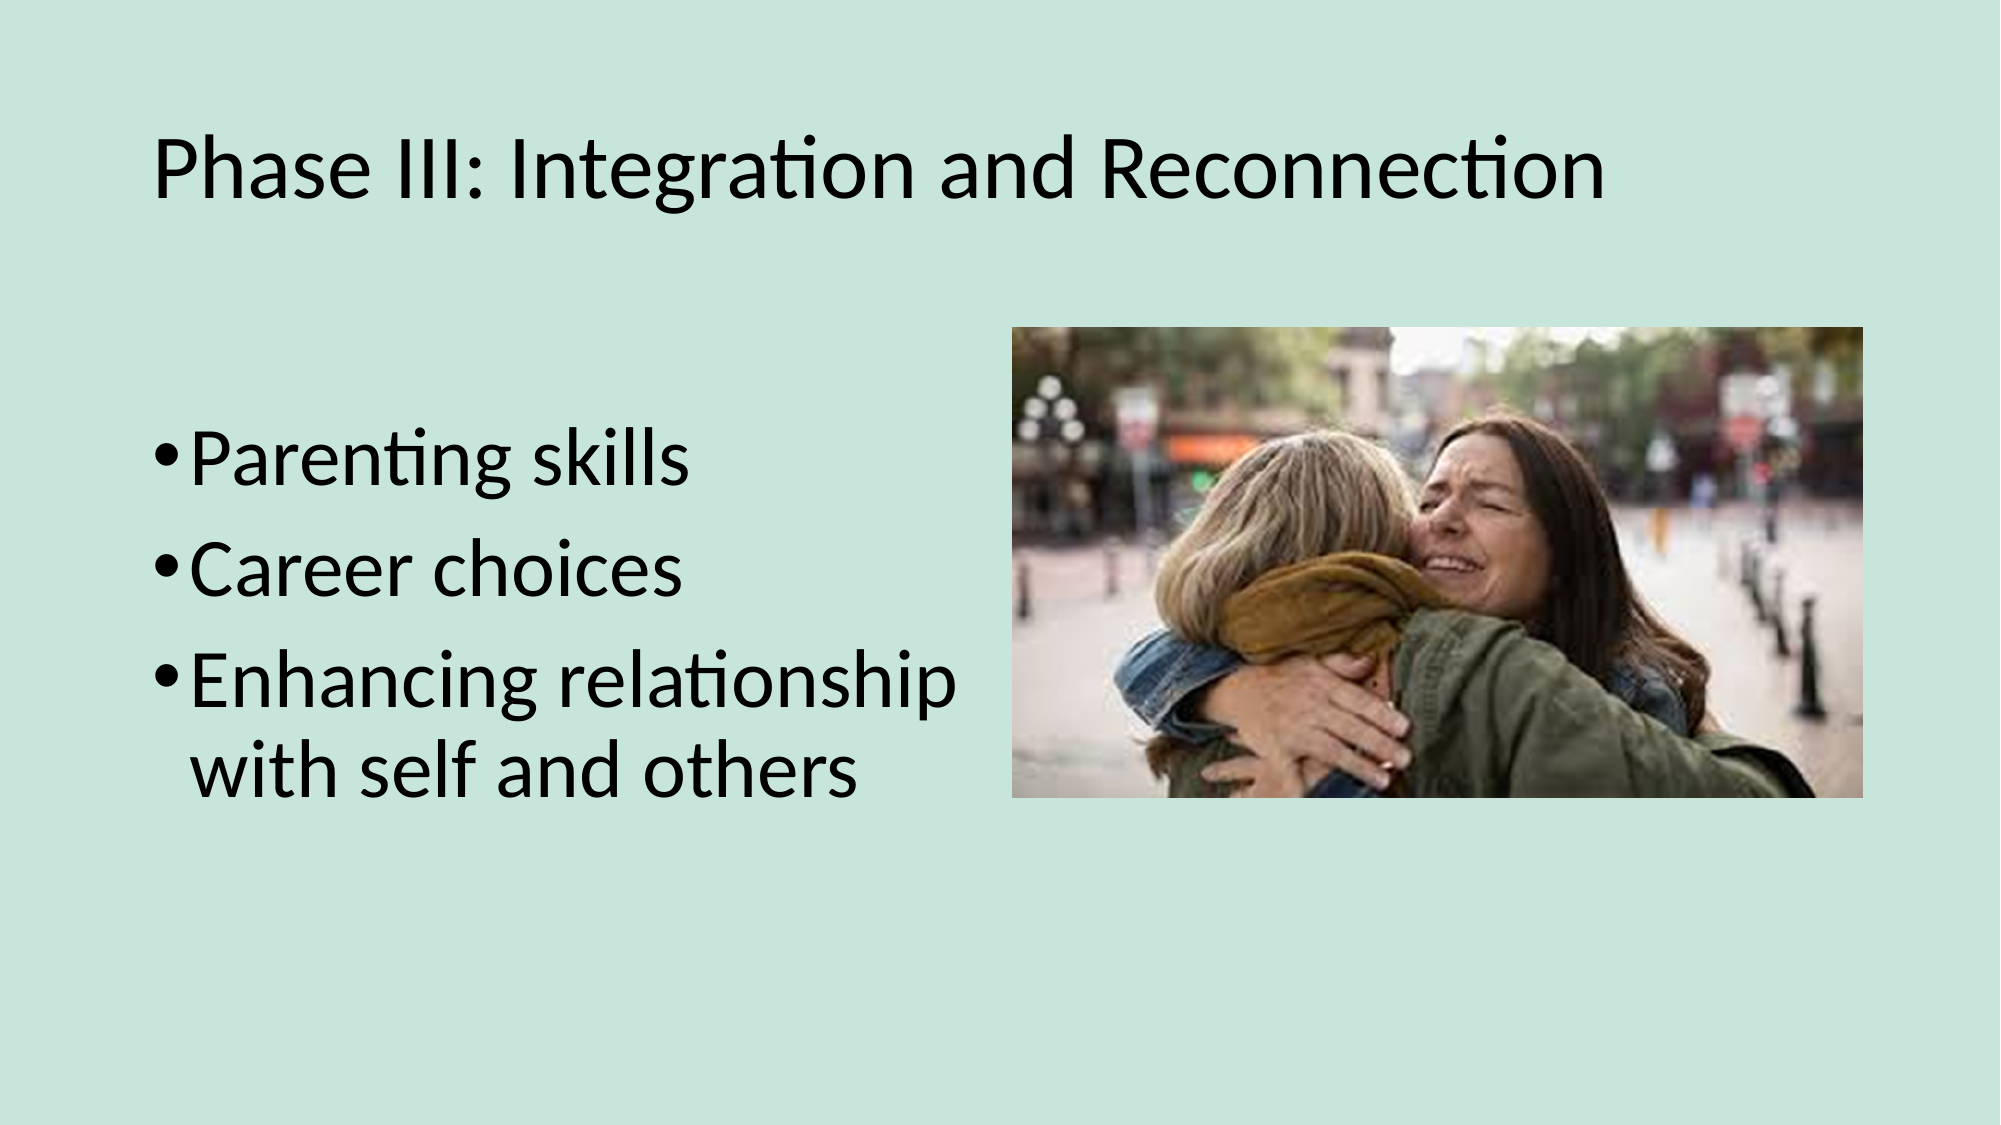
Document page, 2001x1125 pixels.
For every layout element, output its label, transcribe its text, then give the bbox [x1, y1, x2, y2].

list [1012, 327, 1863, 798]
list Parenting skills Career choices Enhancing relationship with self and others [137, 299, 988, 1014]
title Phase III: Integration and Reconnection [137, 59, 1863, 278]
